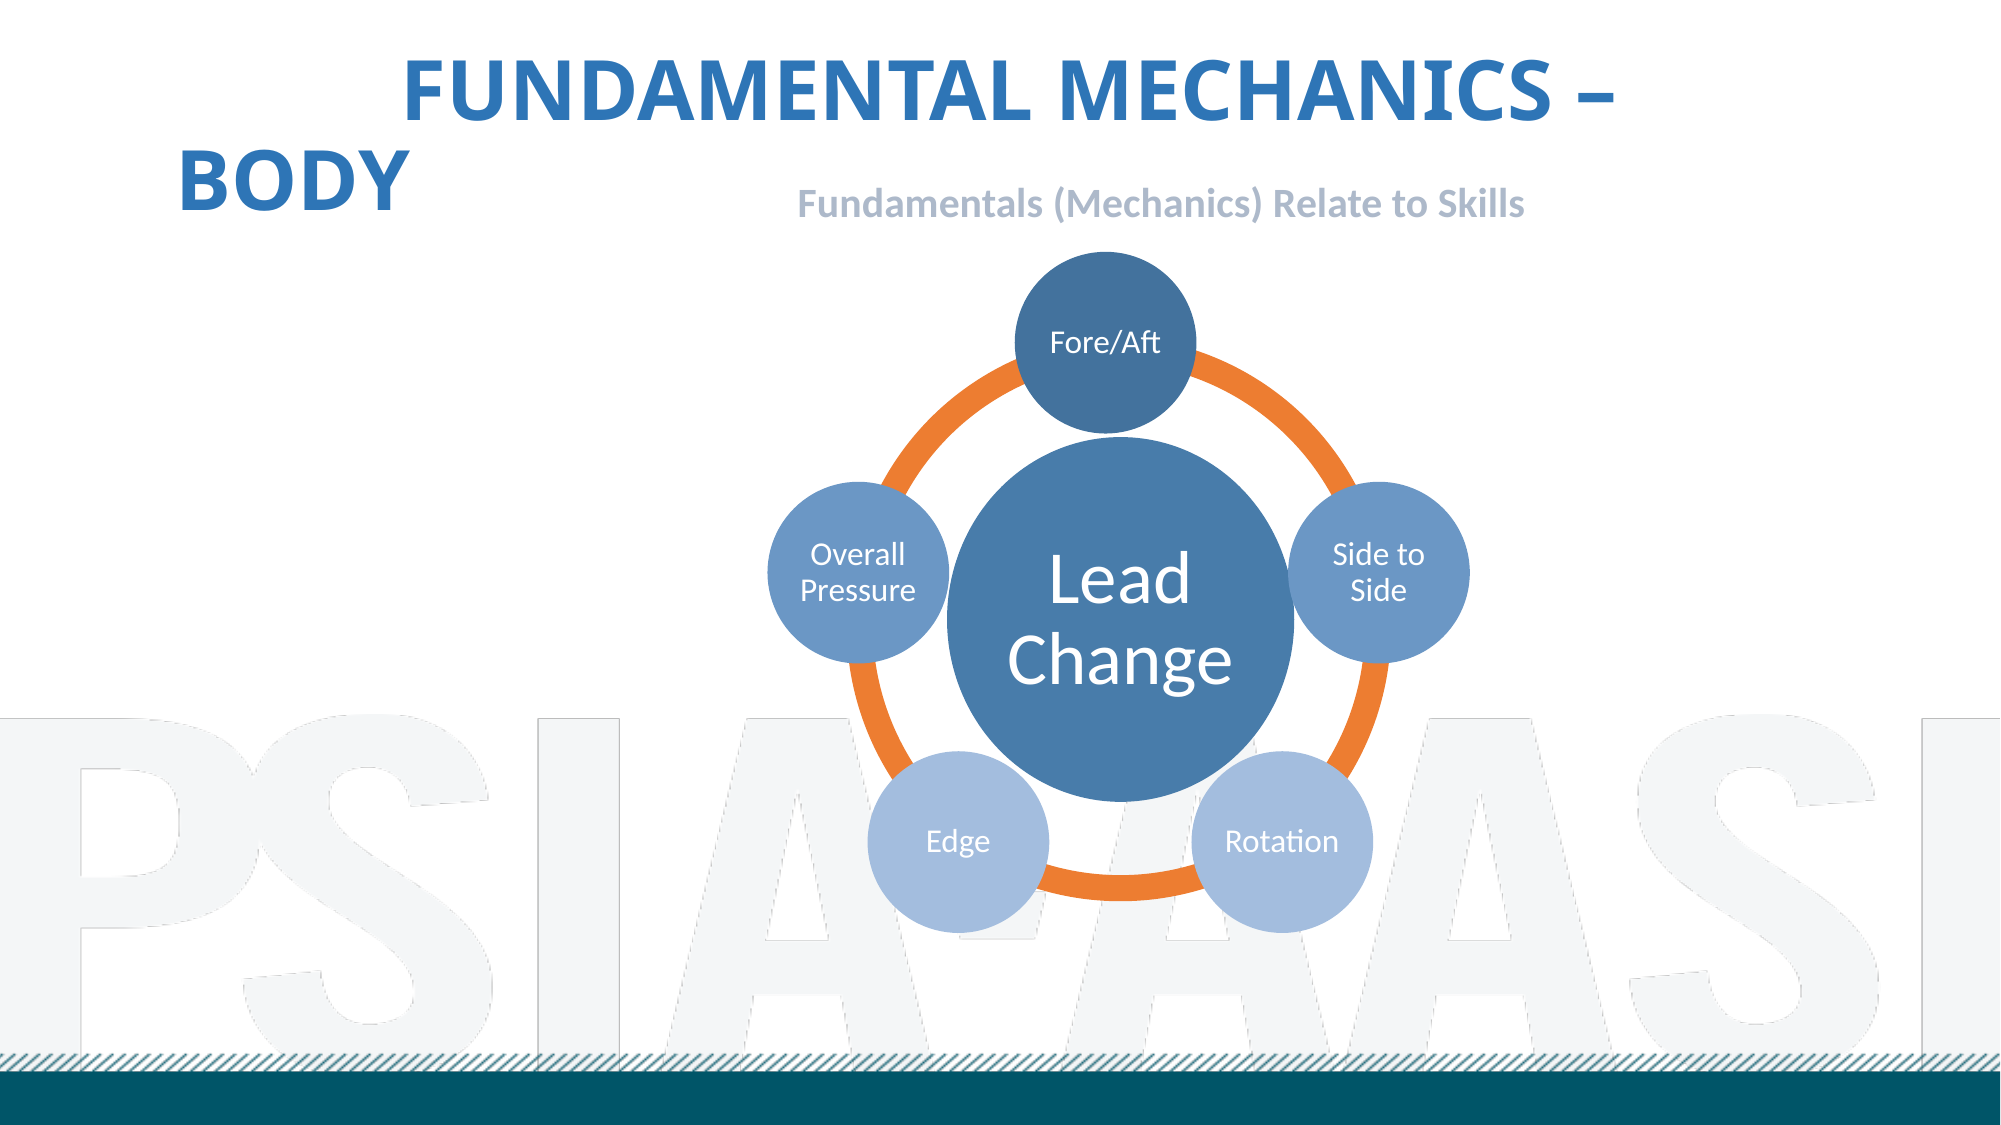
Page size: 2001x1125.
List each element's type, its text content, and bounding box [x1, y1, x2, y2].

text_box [352, 247, 1613, 933]
title Fundamental Mechanics – Body [175, 41, 1750, 1080]
text_box Fundamentals (Mechanics) Relate to Skills [787, 170, 1537, 231]
